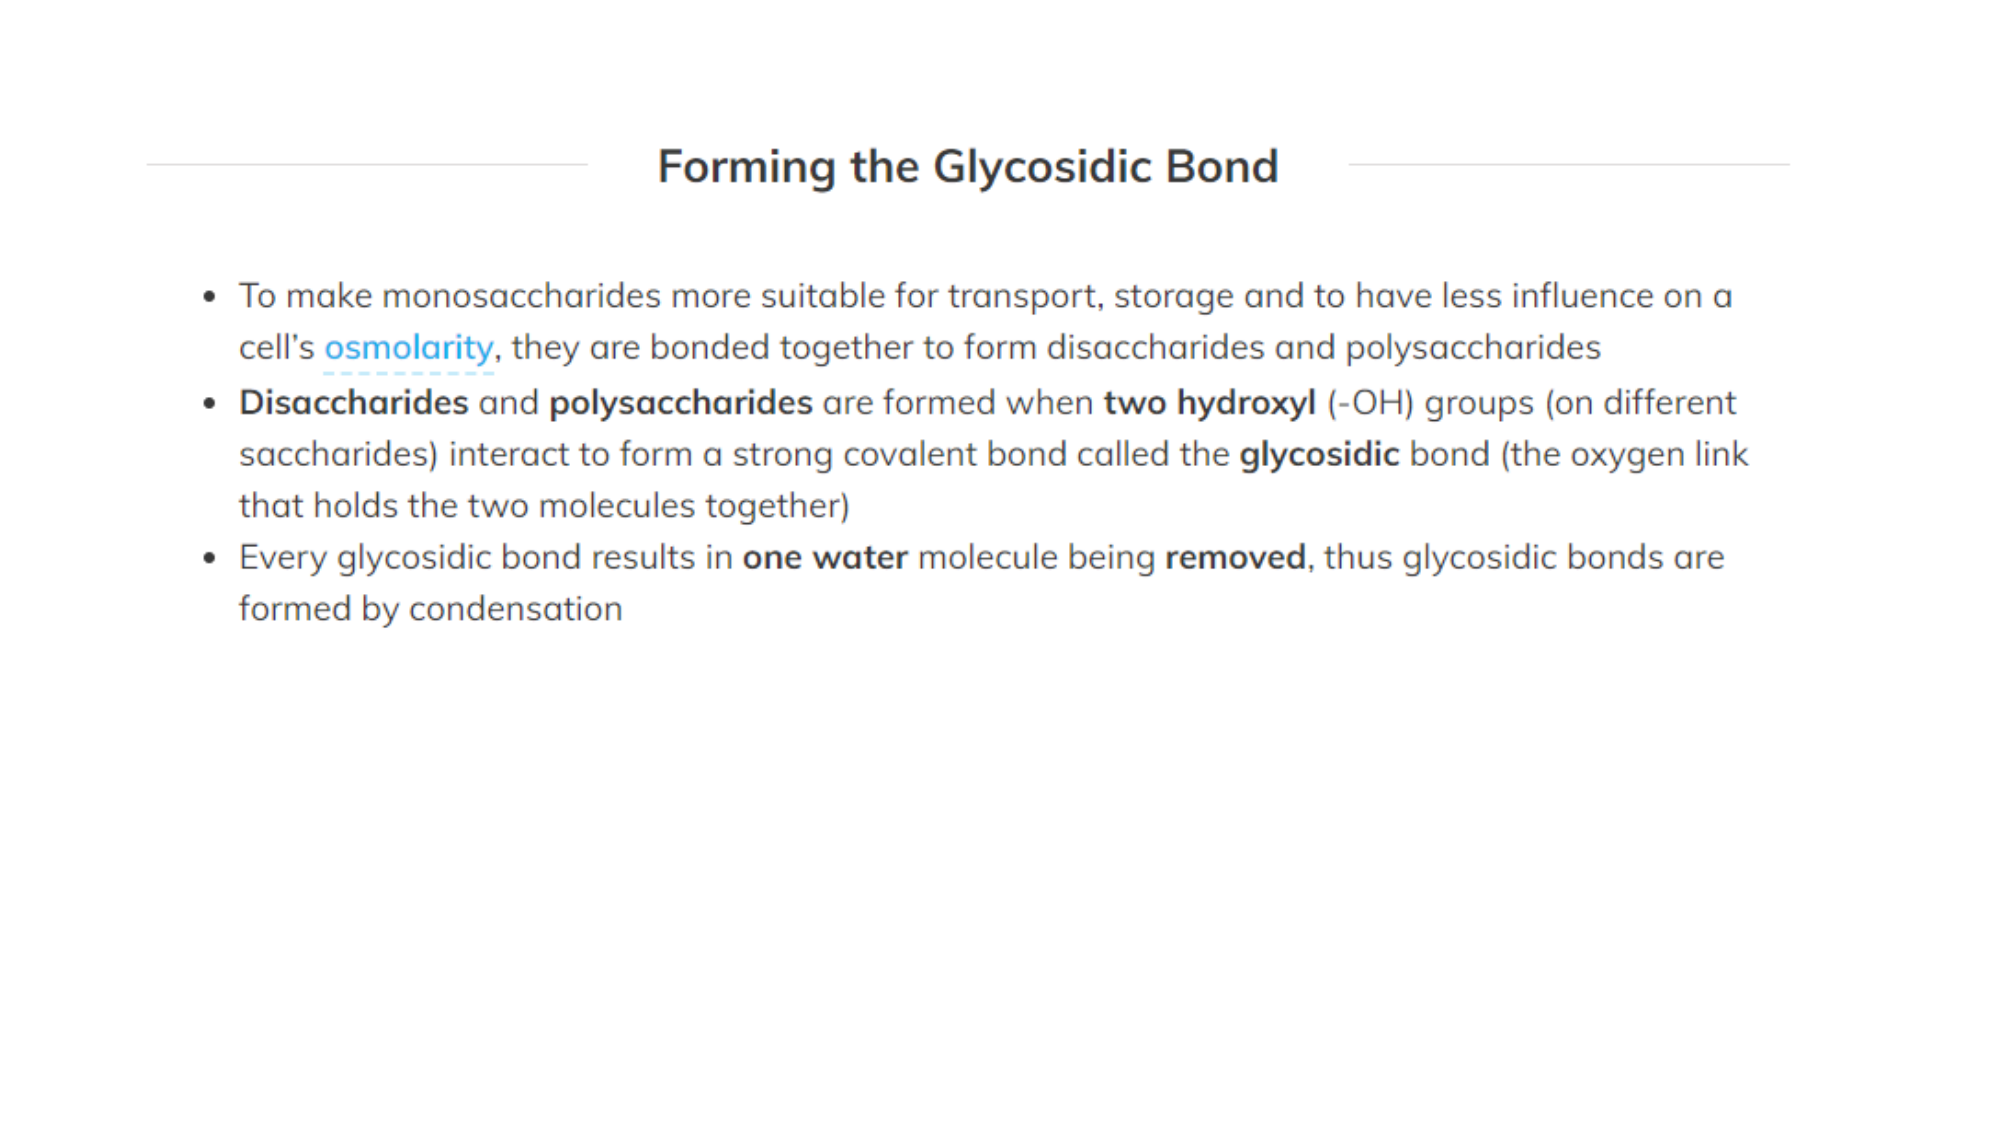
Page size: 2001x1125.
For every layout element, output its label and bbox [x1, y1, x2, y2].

picture [138, 107, 1829, 663]
